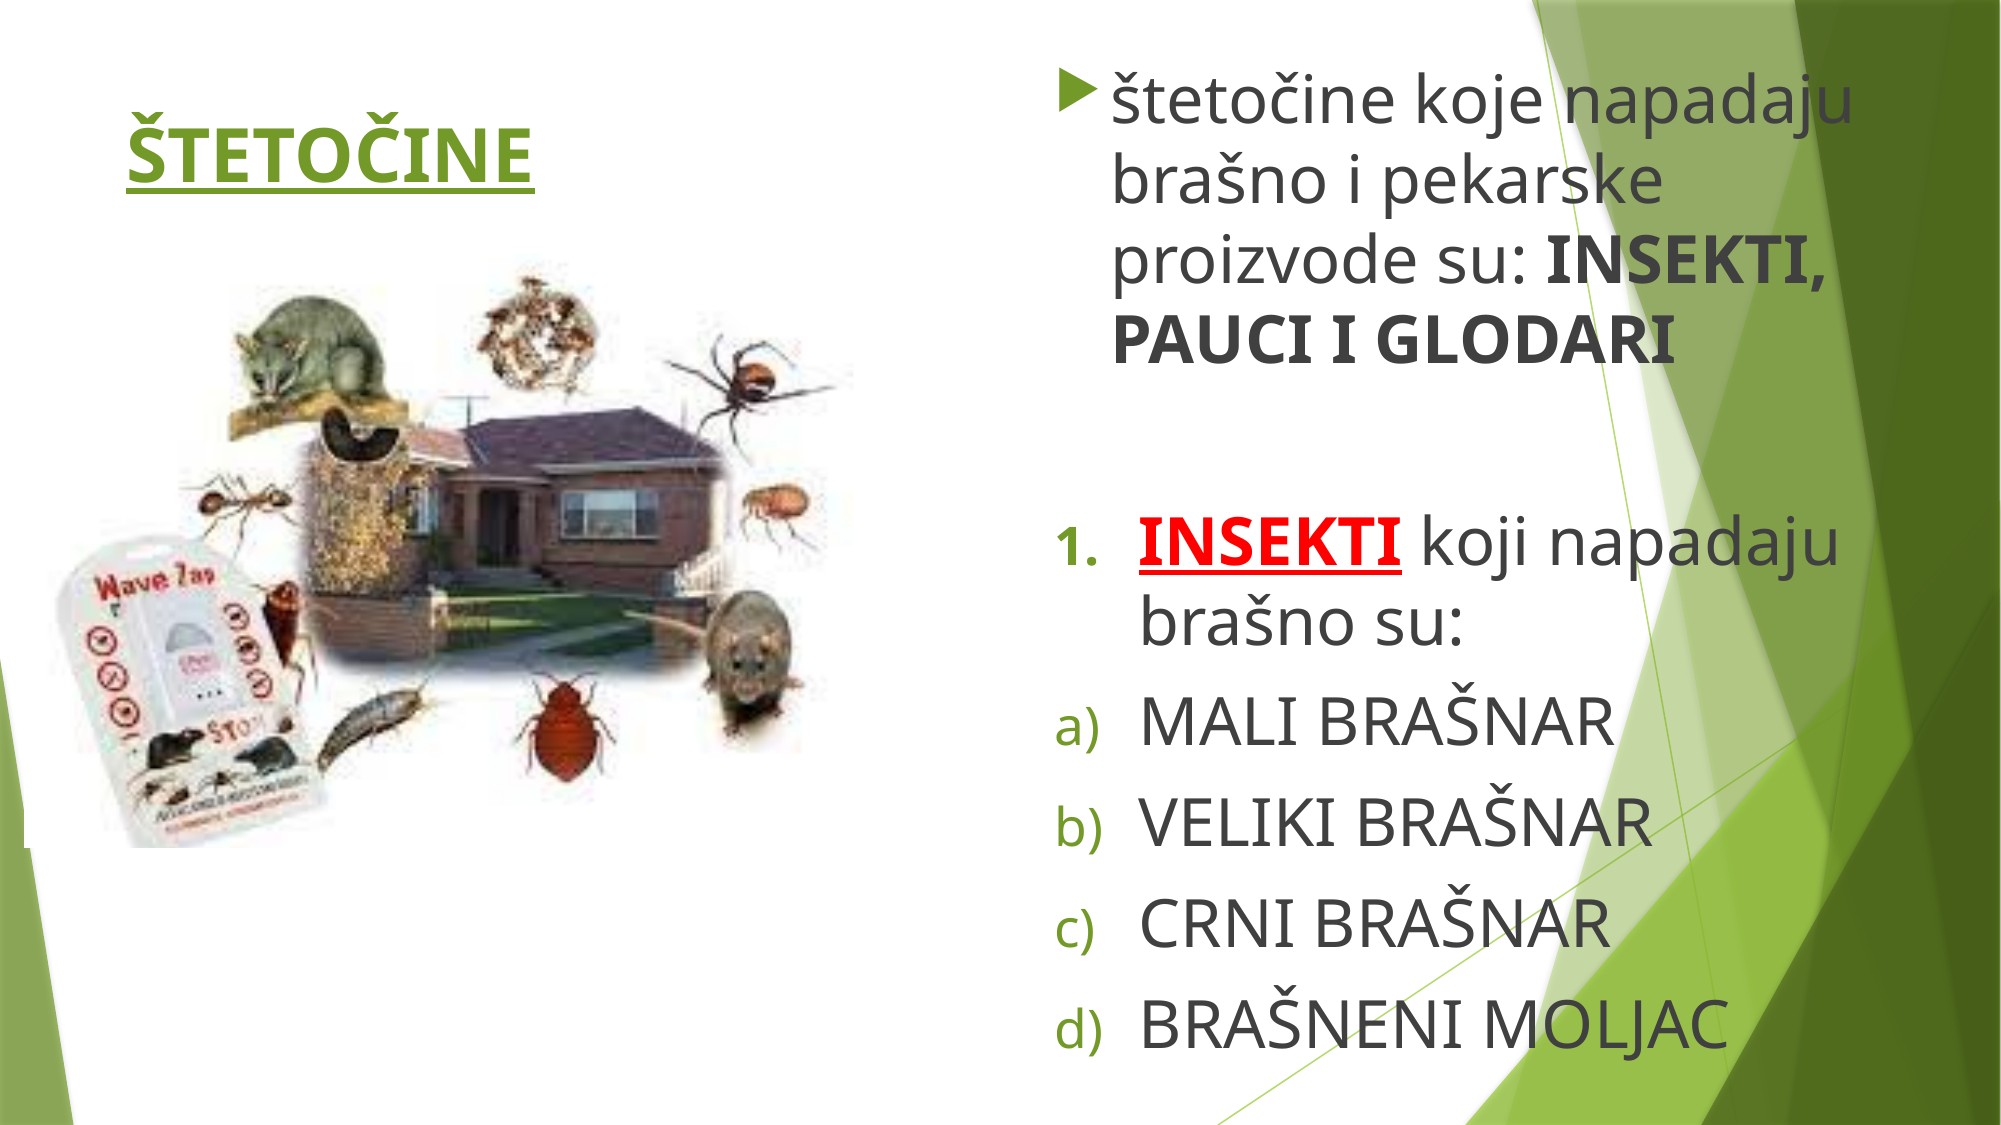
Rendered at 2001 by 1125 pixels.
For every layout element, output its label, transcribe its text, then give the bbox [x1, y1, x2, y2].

list štetočine koje napadaju brašno i pekarske proizvode su: INSEKTI, PAUCI I GLODARI INSEKTI koji napadaju brašno su: MALI BRAŠNAR VELIKI BRAŠNAR CRNI BRAŠNAR BRAŠNENI MOLJAC [1039, 49, 1952, 1125]
picture [23, 253, 854, 848]
title ŠTETOČINE [111, 99, 1039, 317]
